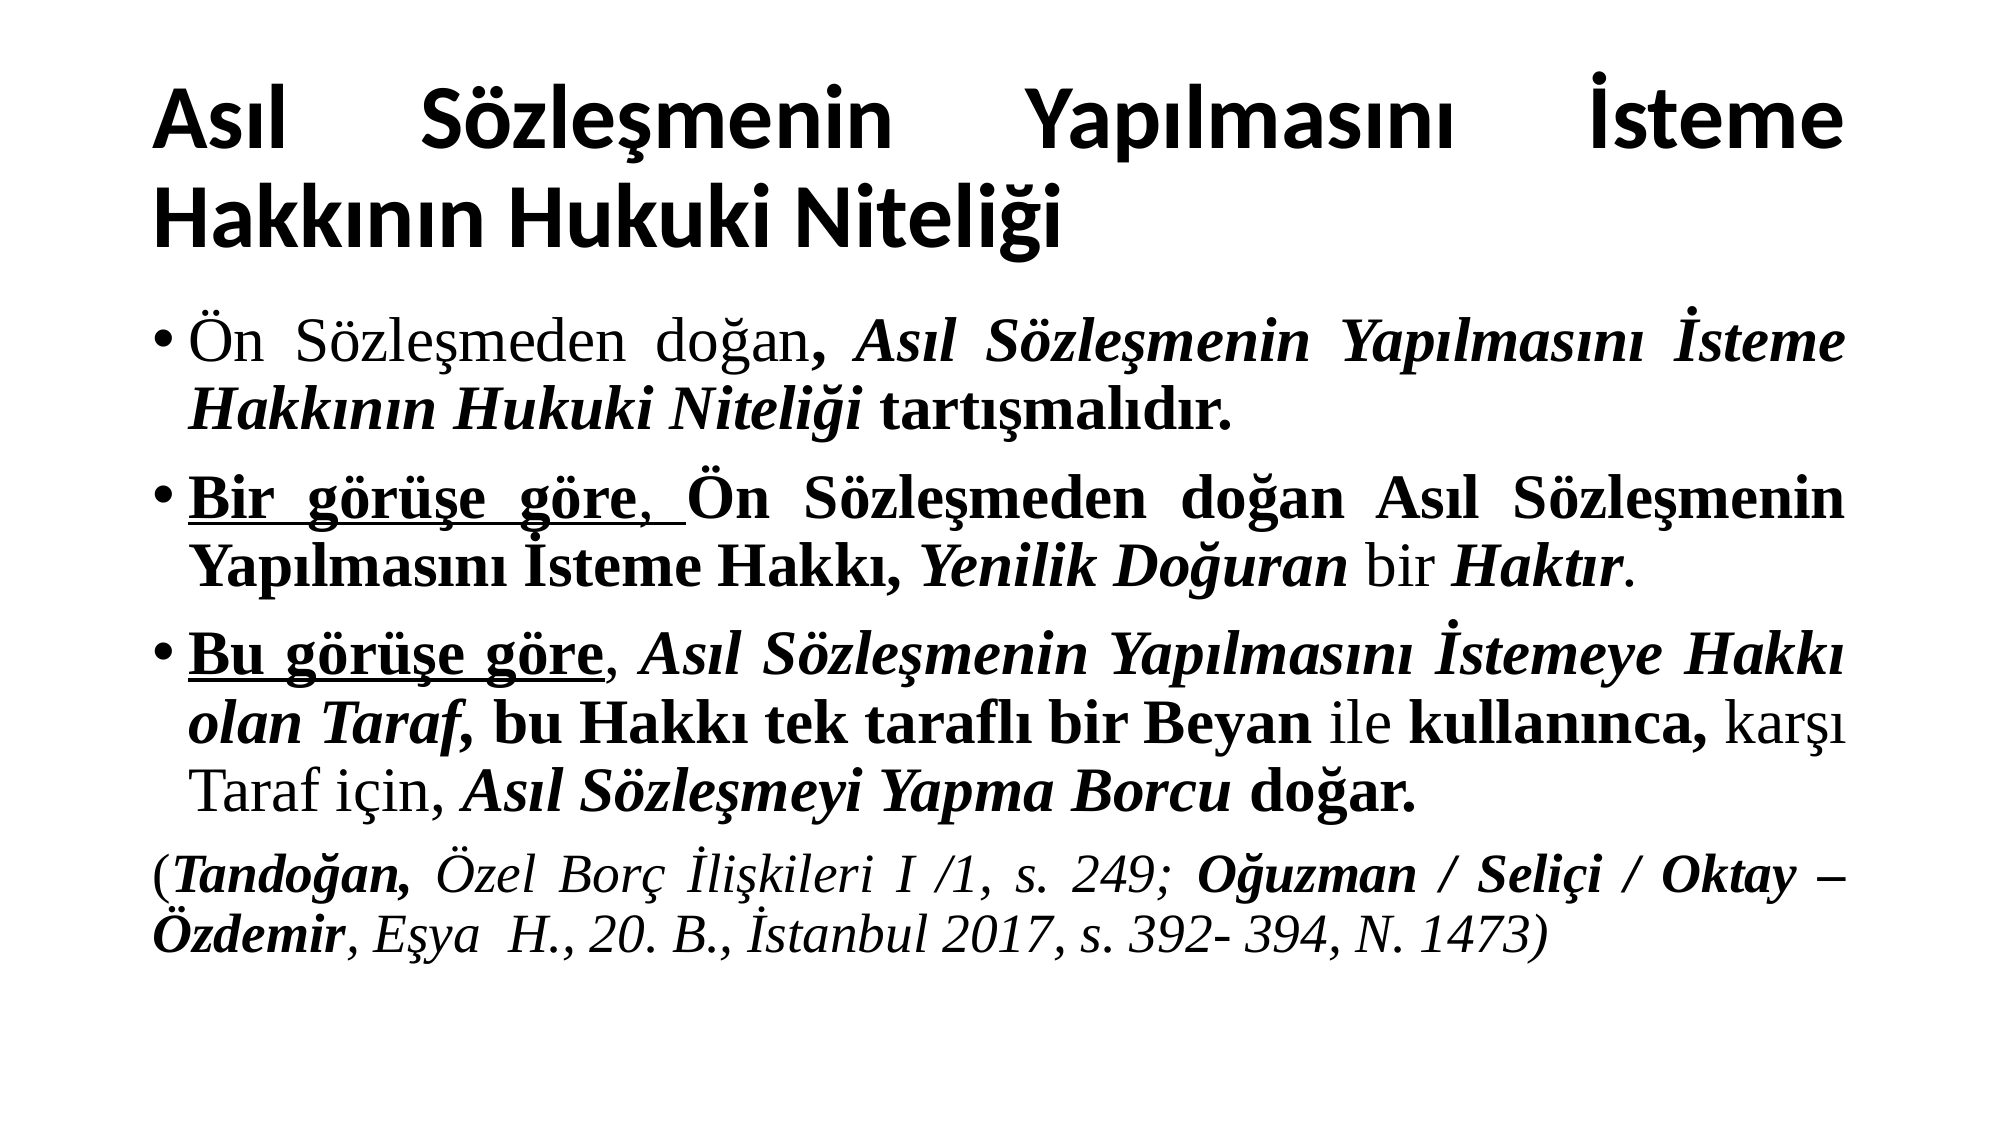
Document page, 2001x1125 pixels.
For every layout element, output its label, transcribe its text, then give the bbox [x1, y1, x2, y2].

list Ön Sözleşmeden doğan, Asıl Sözleşmenin Yapılmasını İsteme Hakkının Hukuki Niteliği tartışmalıdır. Bir görüşe göre, Ön Sözleşmeden doğan Asıl Sözleşmenin Yapılmasını İsteme Hakkı, Yenilik Doğuran bir Haktır. Bu görüşe göre, Asıl Sözleşmenin Yapılmasını İstemeye Hakkı olan Taraf, bu Hakkı tek taraflı bir Beyan ile kullanınca, karşı Taraf için, Asıl Sözleşmeyi Yapma Borcu doğar. (Tandoğan, Özel Borç İlişkileri I /1, s. 249; Oğuzman / Seliçi / Oktay – Özdemir, Eşya H., 20. B., İstanbul 2017, s. 392- 394, N. 1473) [137, 299, 1863, 1014]
title Asıl Sözleşmenin Yapılmasını İsteme Hakkının Hukuki Niteliği [137, 59, 1863, 278]
